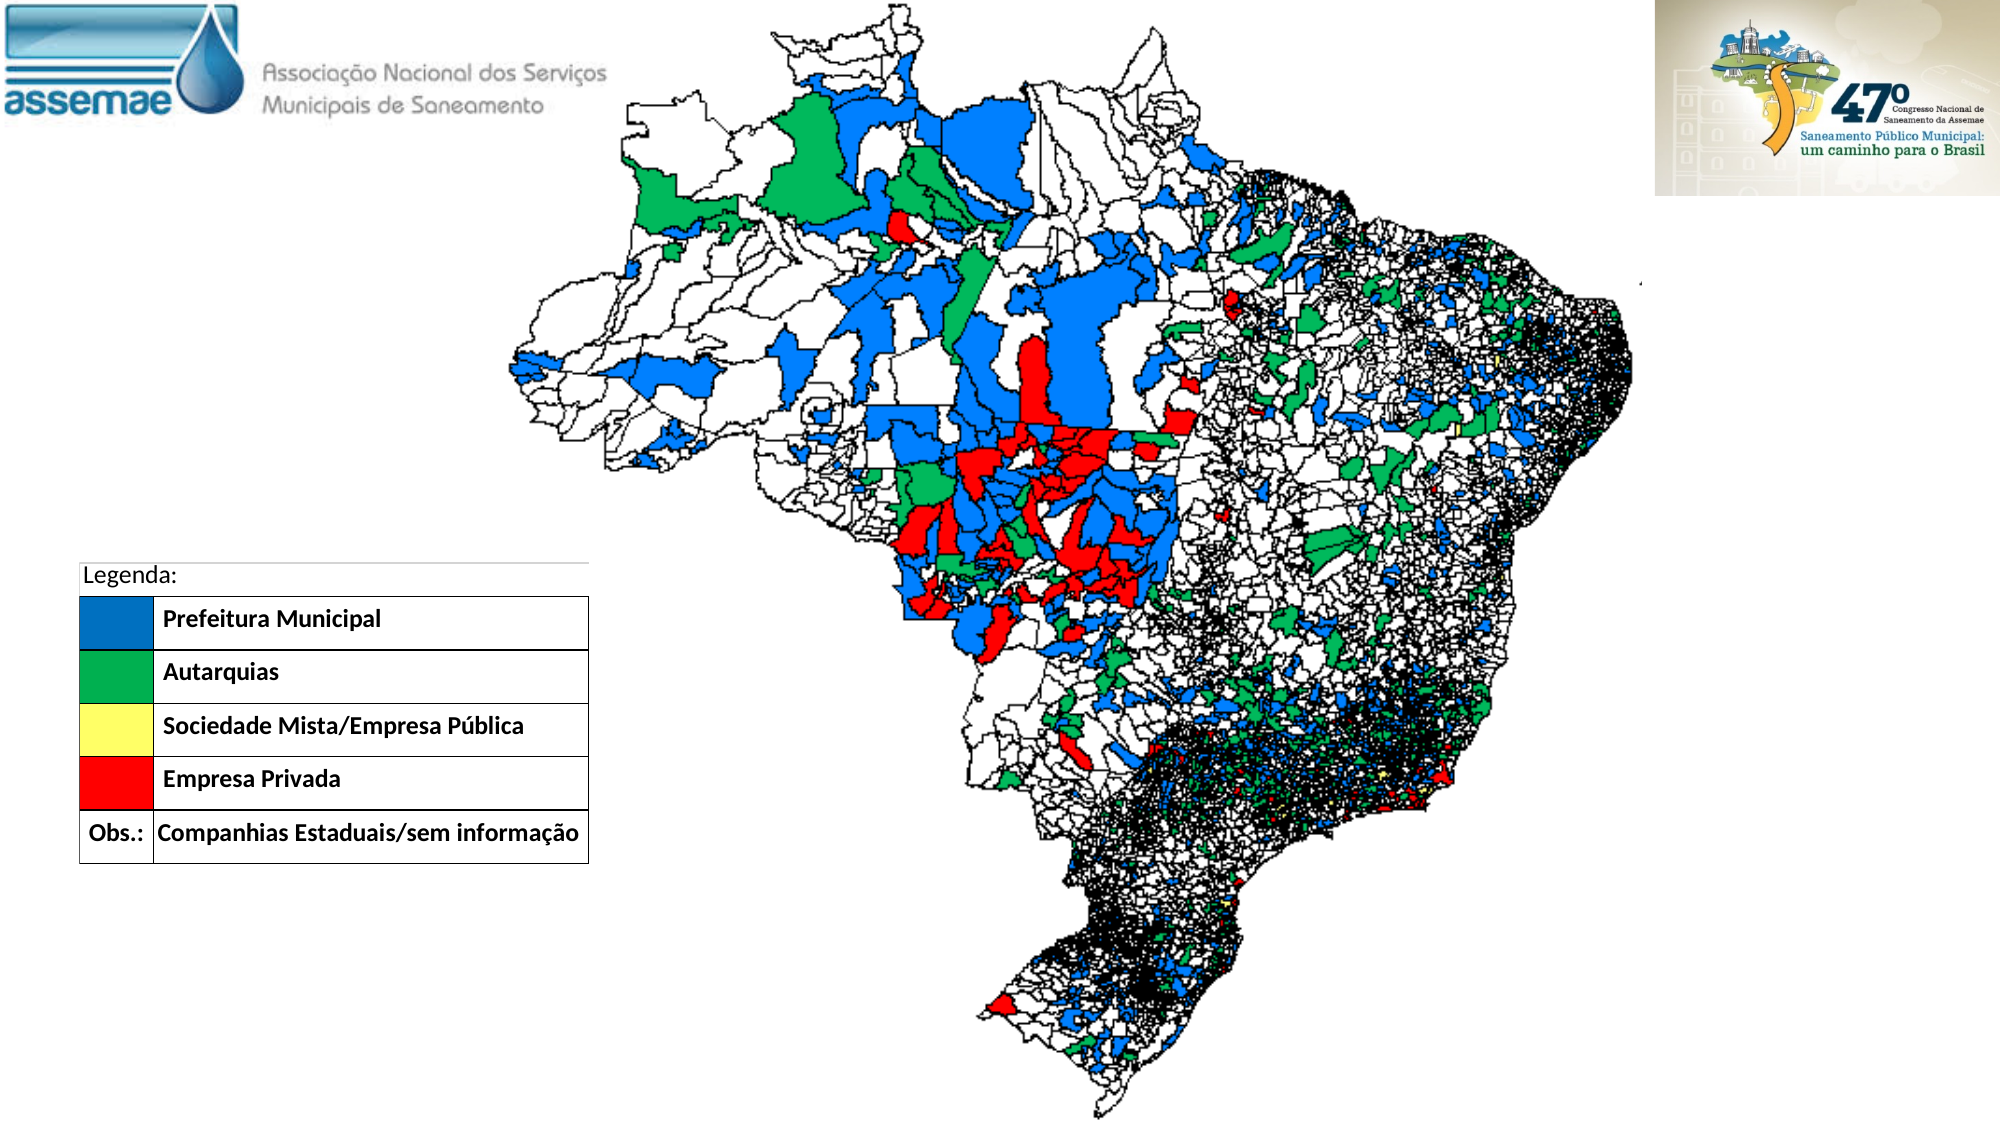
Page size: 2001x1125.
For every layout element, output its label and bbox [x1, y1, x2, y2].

picture [1654, 0, 2000, 196]
picture [0, 0, 1642, 1121]
